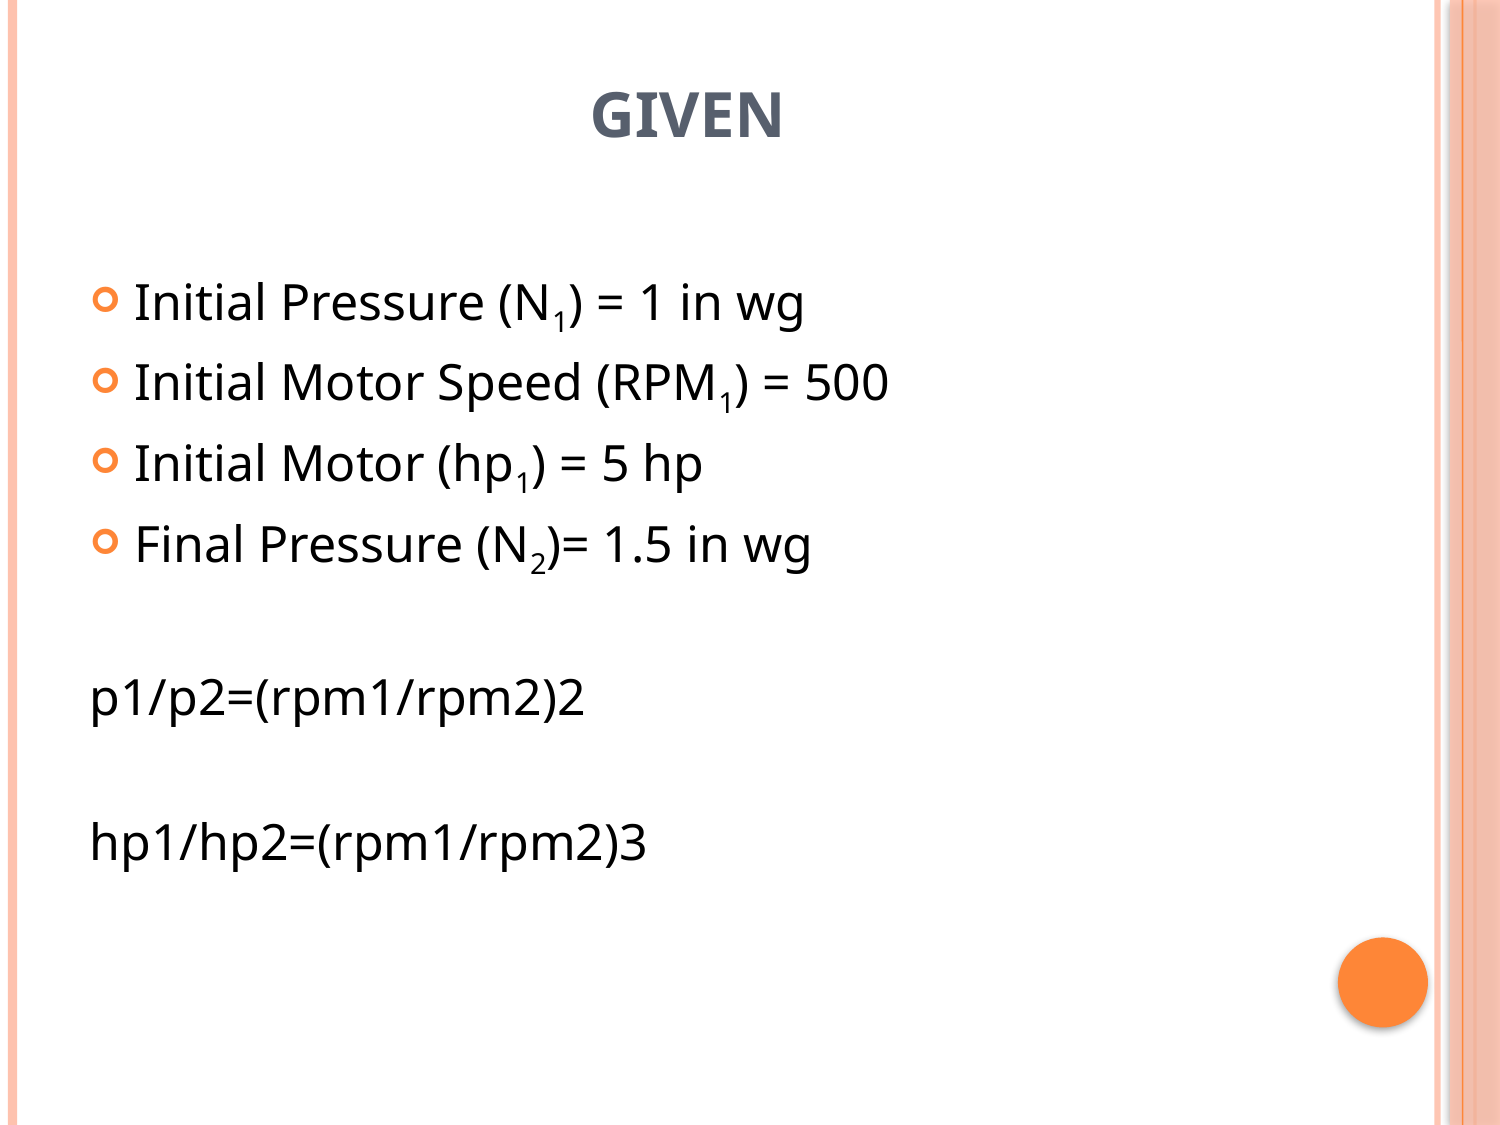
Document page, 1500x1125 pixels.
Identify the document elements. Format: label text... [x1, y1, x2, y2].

list Initial Pressure (N1) = 1 in wg Initial Motor Speed (RPM1) = 500 Initial Motor (hp1) = 5 hp Final Pressure (N2)= 1.5 in wg p1/p2=(rpm1/rpm2)2 hp1/hp2=(rpm1/rpm2)3 [75, 262, 1300, 1062]
title Given [75, 45, 1300, 233]
